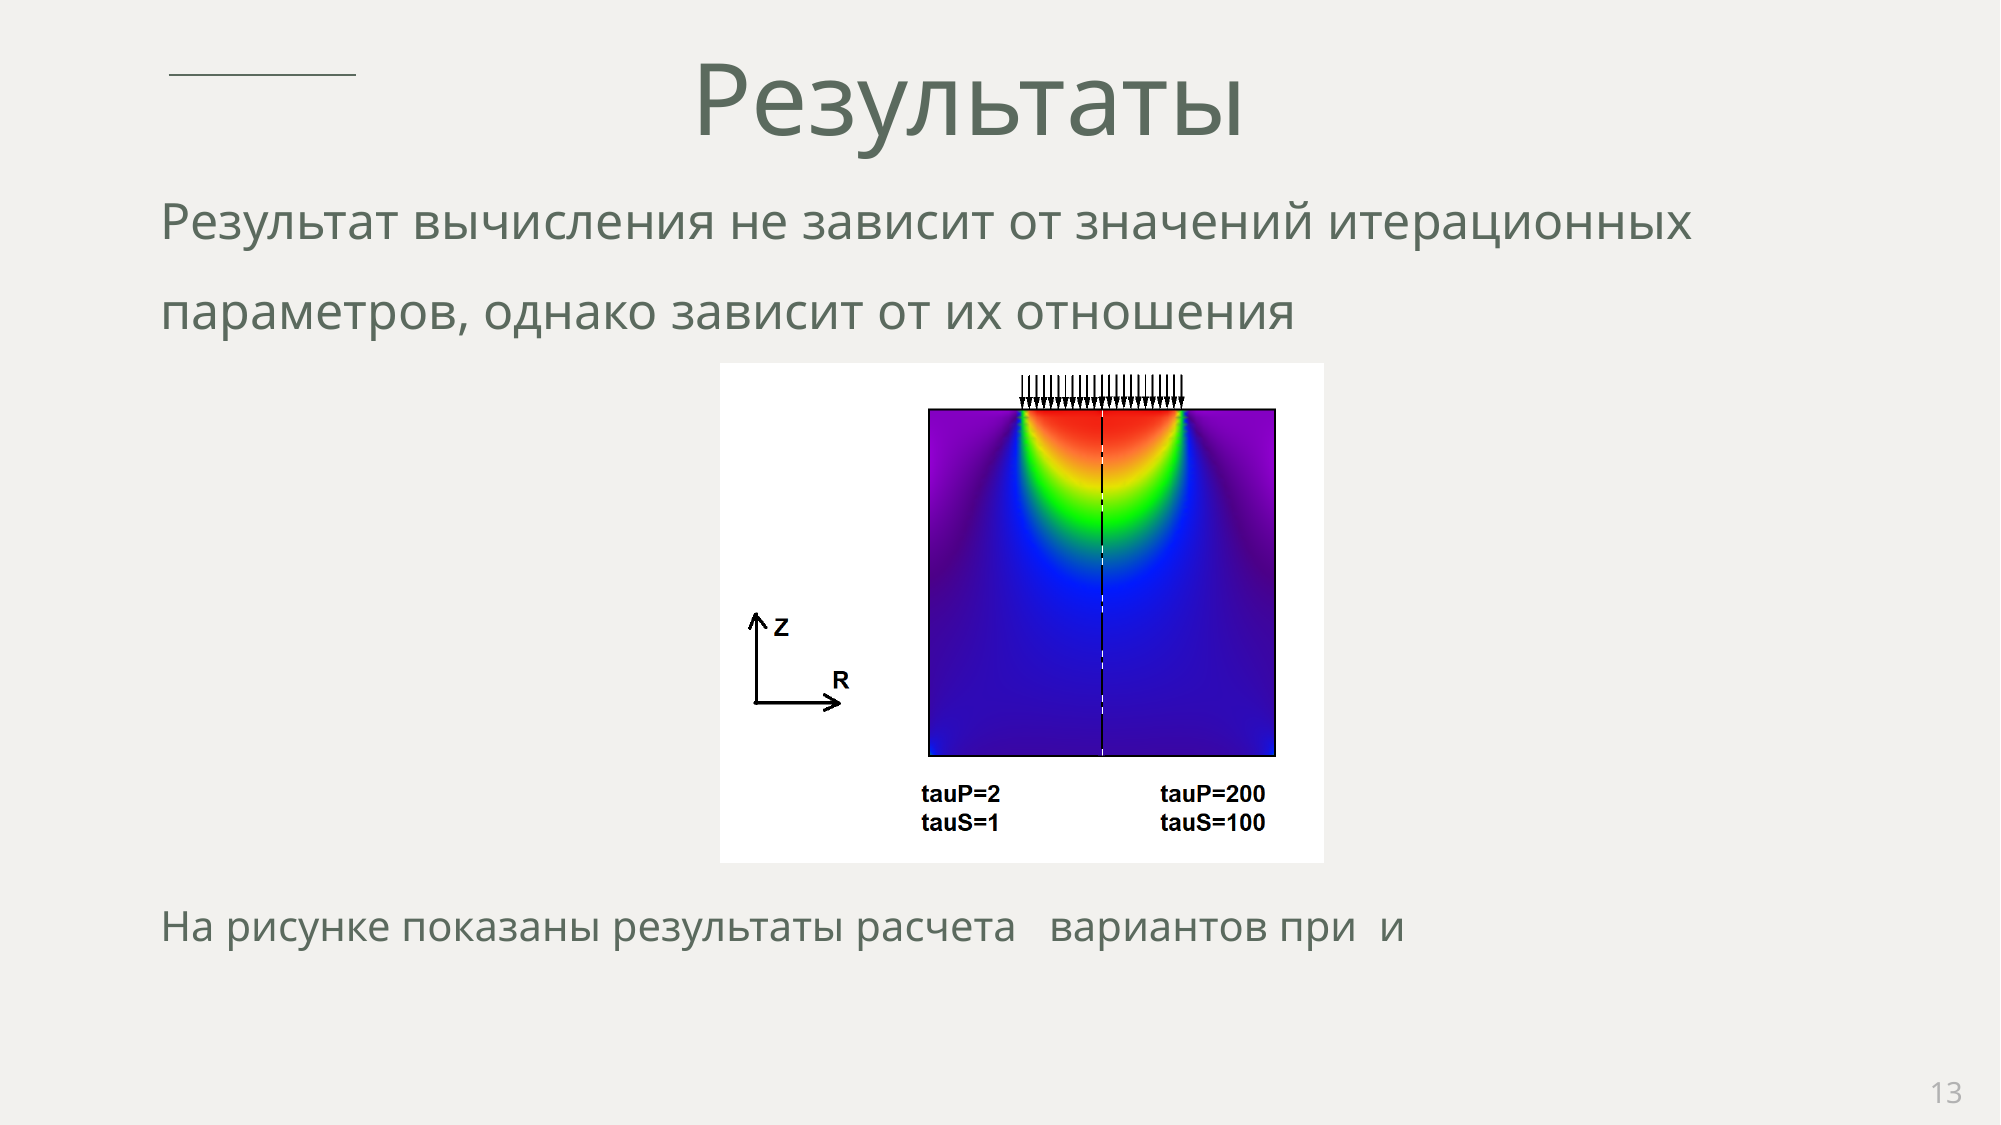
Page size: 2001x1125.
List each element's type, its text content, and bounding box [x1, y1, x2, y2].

title Результаты [676, 41, 1324, 226]
slide_number 13 [1528, 1064, 1979, 1124]
picture [720, 363, 1324, 863]
